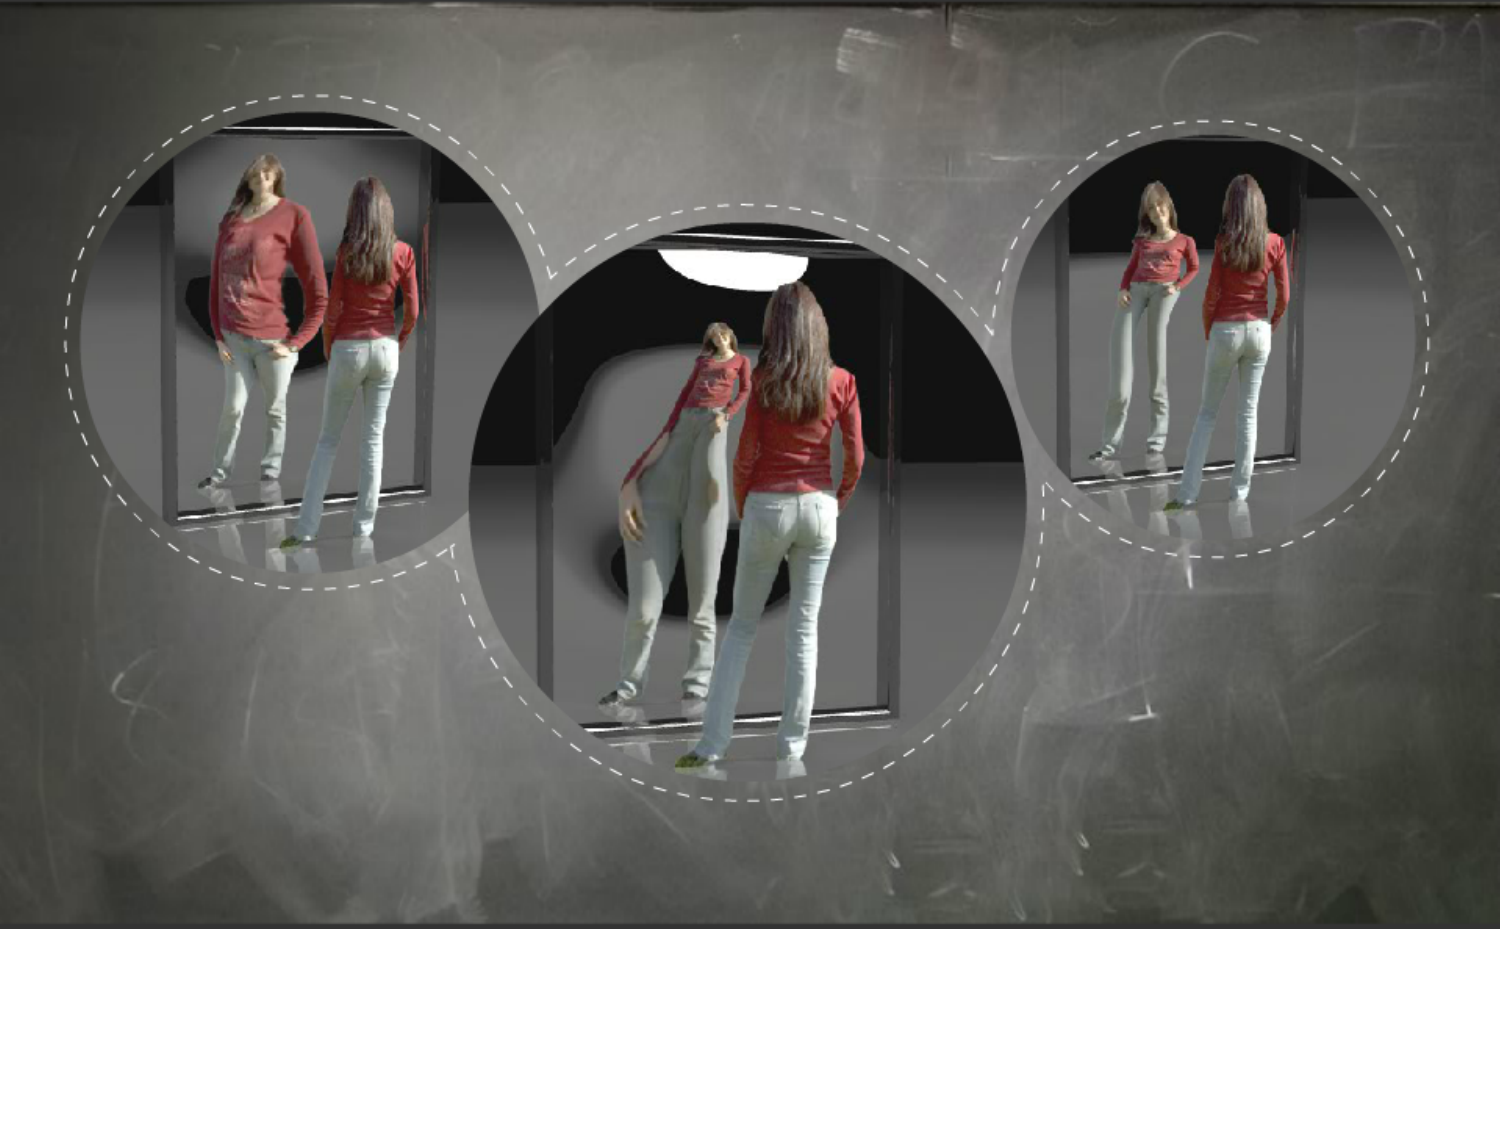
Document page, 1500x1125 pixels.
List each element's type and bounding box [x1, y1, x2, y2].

picture [0, 0, 1500, 929]
